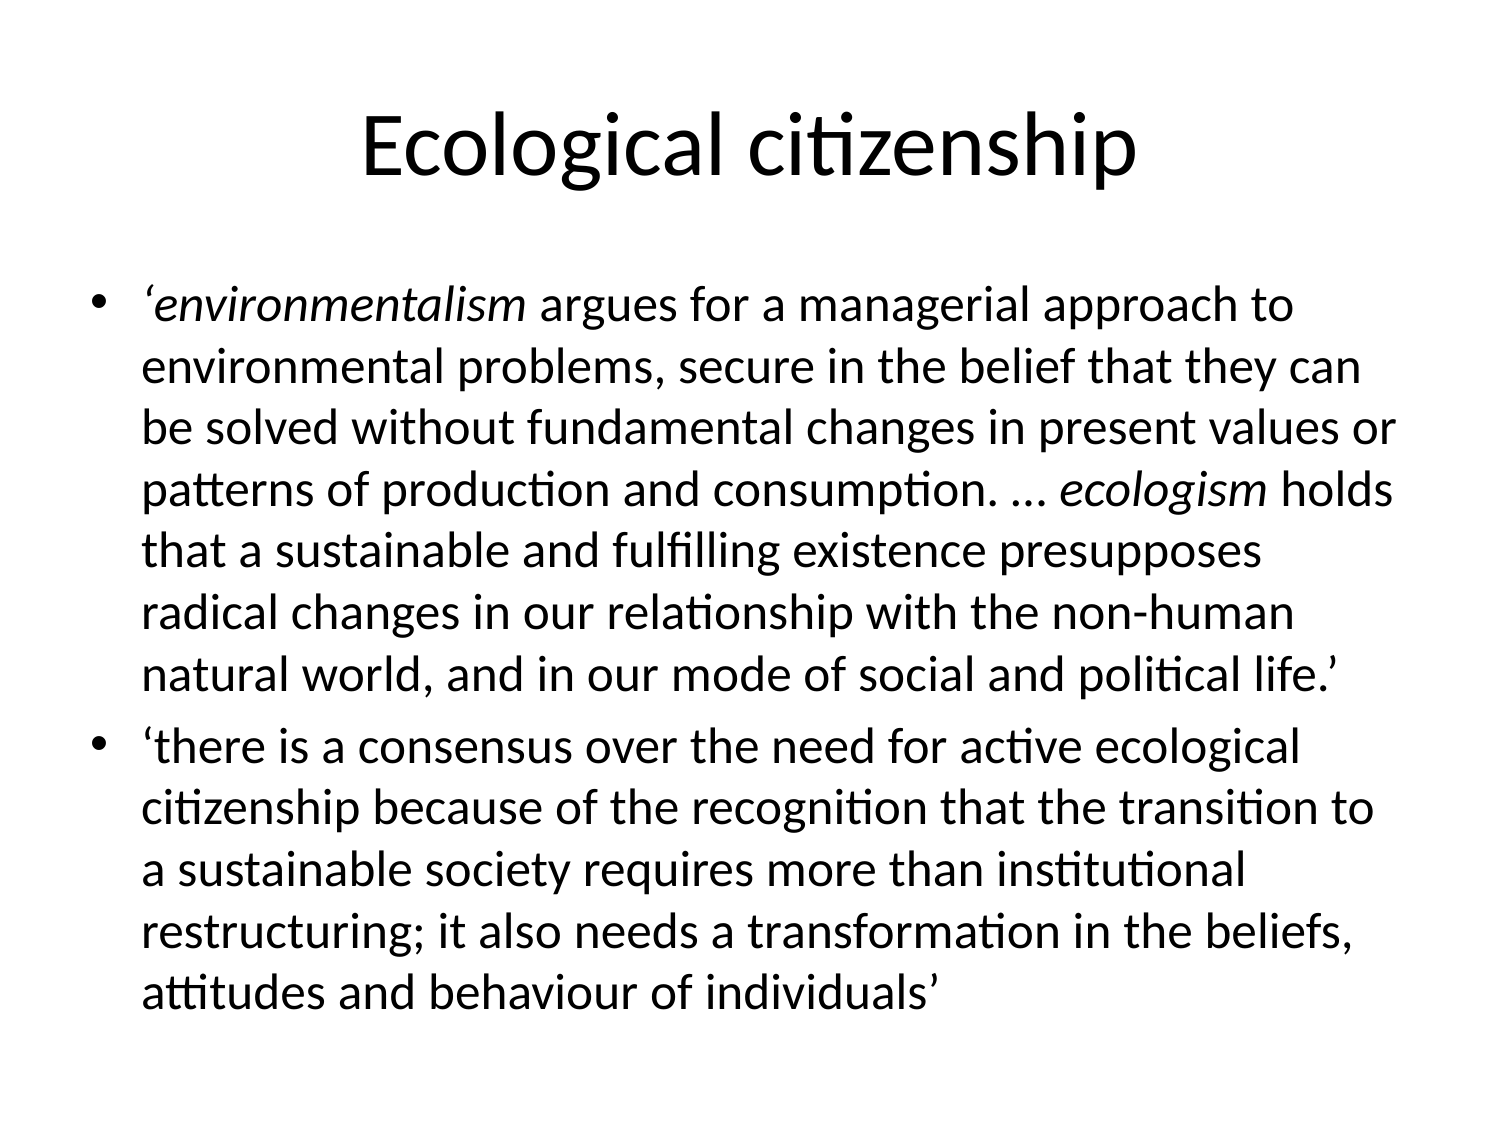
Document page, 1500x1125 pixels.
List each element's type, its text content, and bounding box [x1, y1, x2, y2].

title Ecological citizenship [75, 45, 1425, 233]
list ‘environmentalism argues for a managerial approach to environmental problems, secure in the belief that they can be solved without fundamental changes in present values or patterns of production and consumption. … ecologism holds that a sustainable and fulfilling existence presupposes radical changes in our relationship with the non-human natural world, and in our mode of social and political life.’ ‘there is a consensus over the need for active ecological citizenship because of the recognition that the transition to a sustainable society requires more than institutional restructuring; it also needs a transformation in the beliefs, attitudes and behaviour of individuals’ [75, 262, 1425, 1083]
